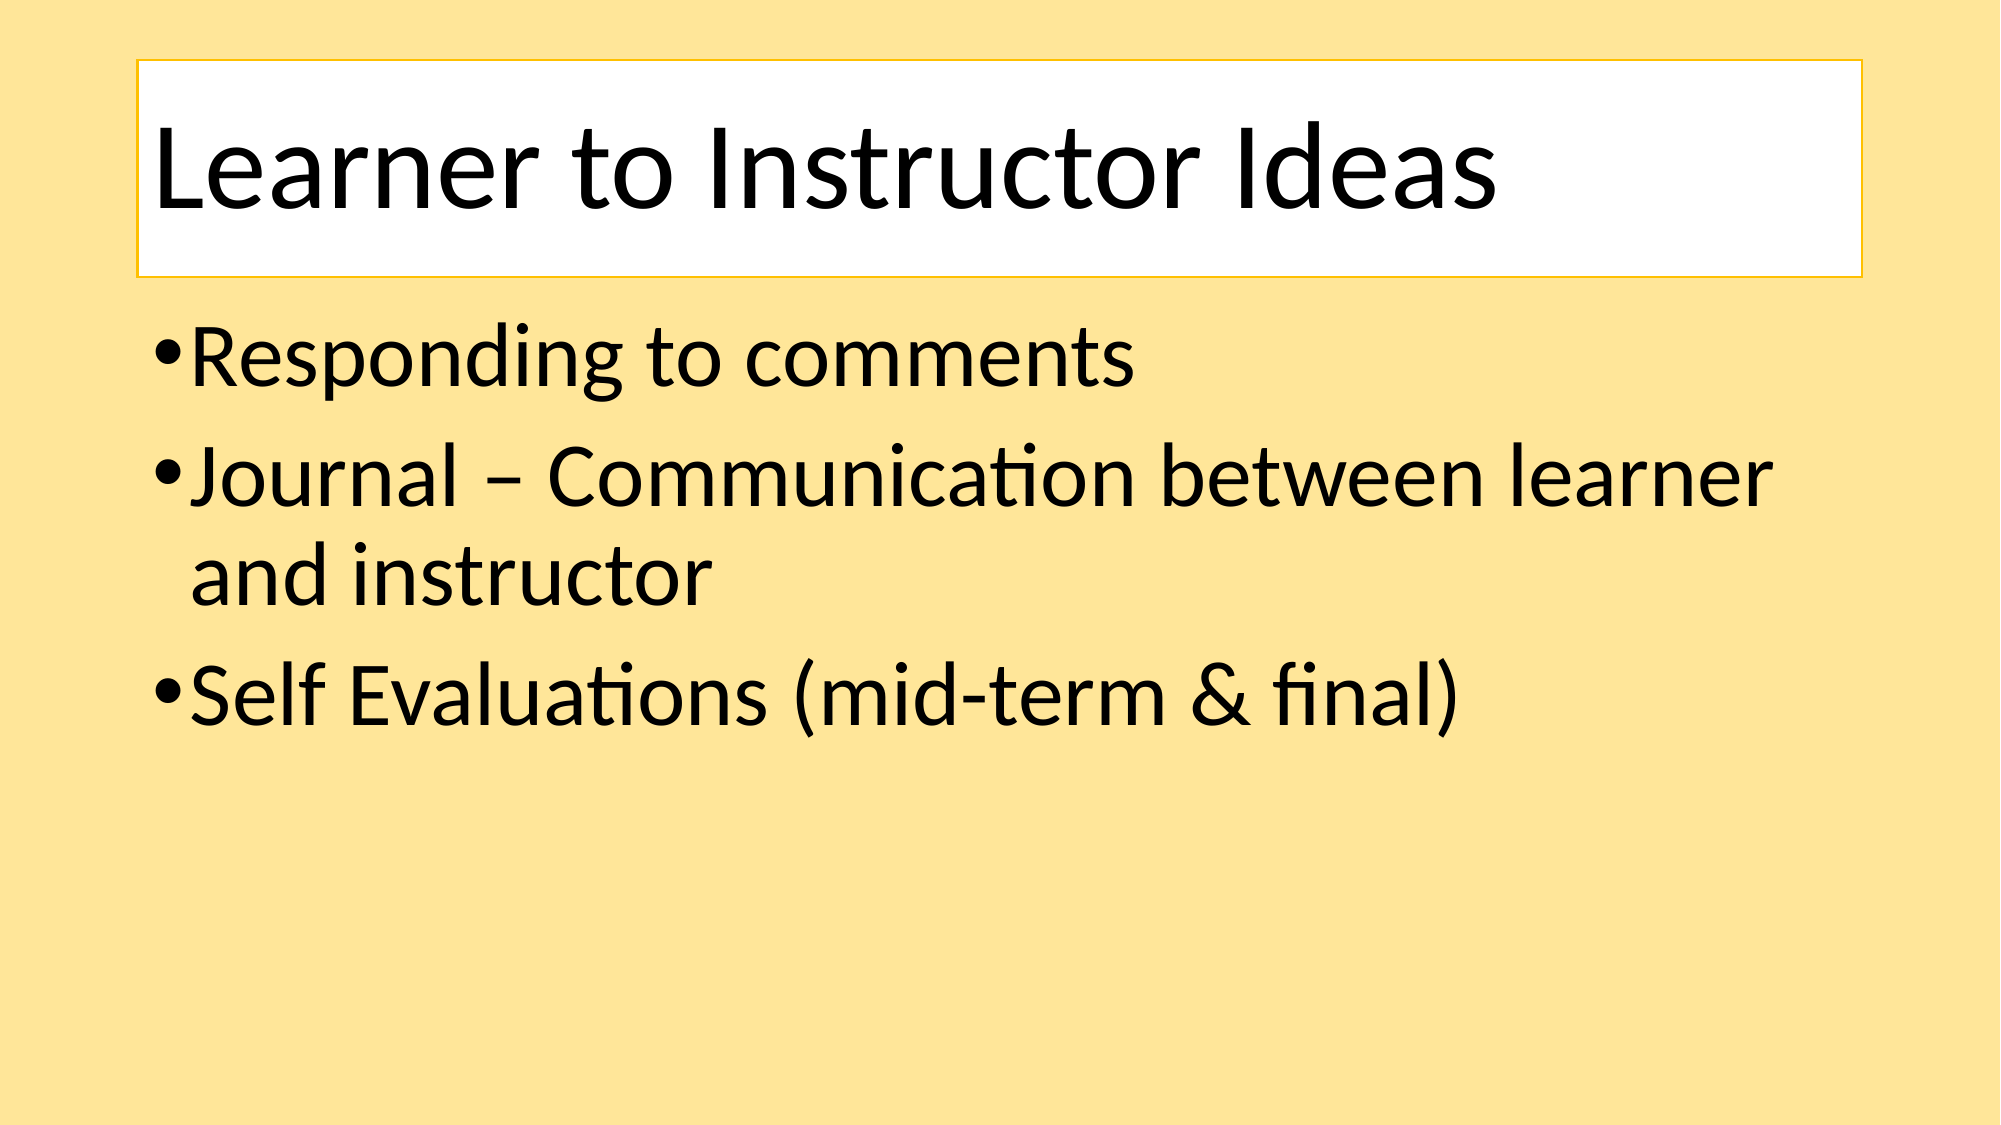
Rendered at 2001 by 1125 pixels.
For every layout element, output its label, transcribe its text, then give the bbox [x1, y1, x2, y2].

list Responding to comments Journal – Communication between learner and instructor Self Evaluations (mid-term & final) [137, 299, 1863, 1014]
title Learner to Instructor Ideas [136, 59, 1863, 278]
